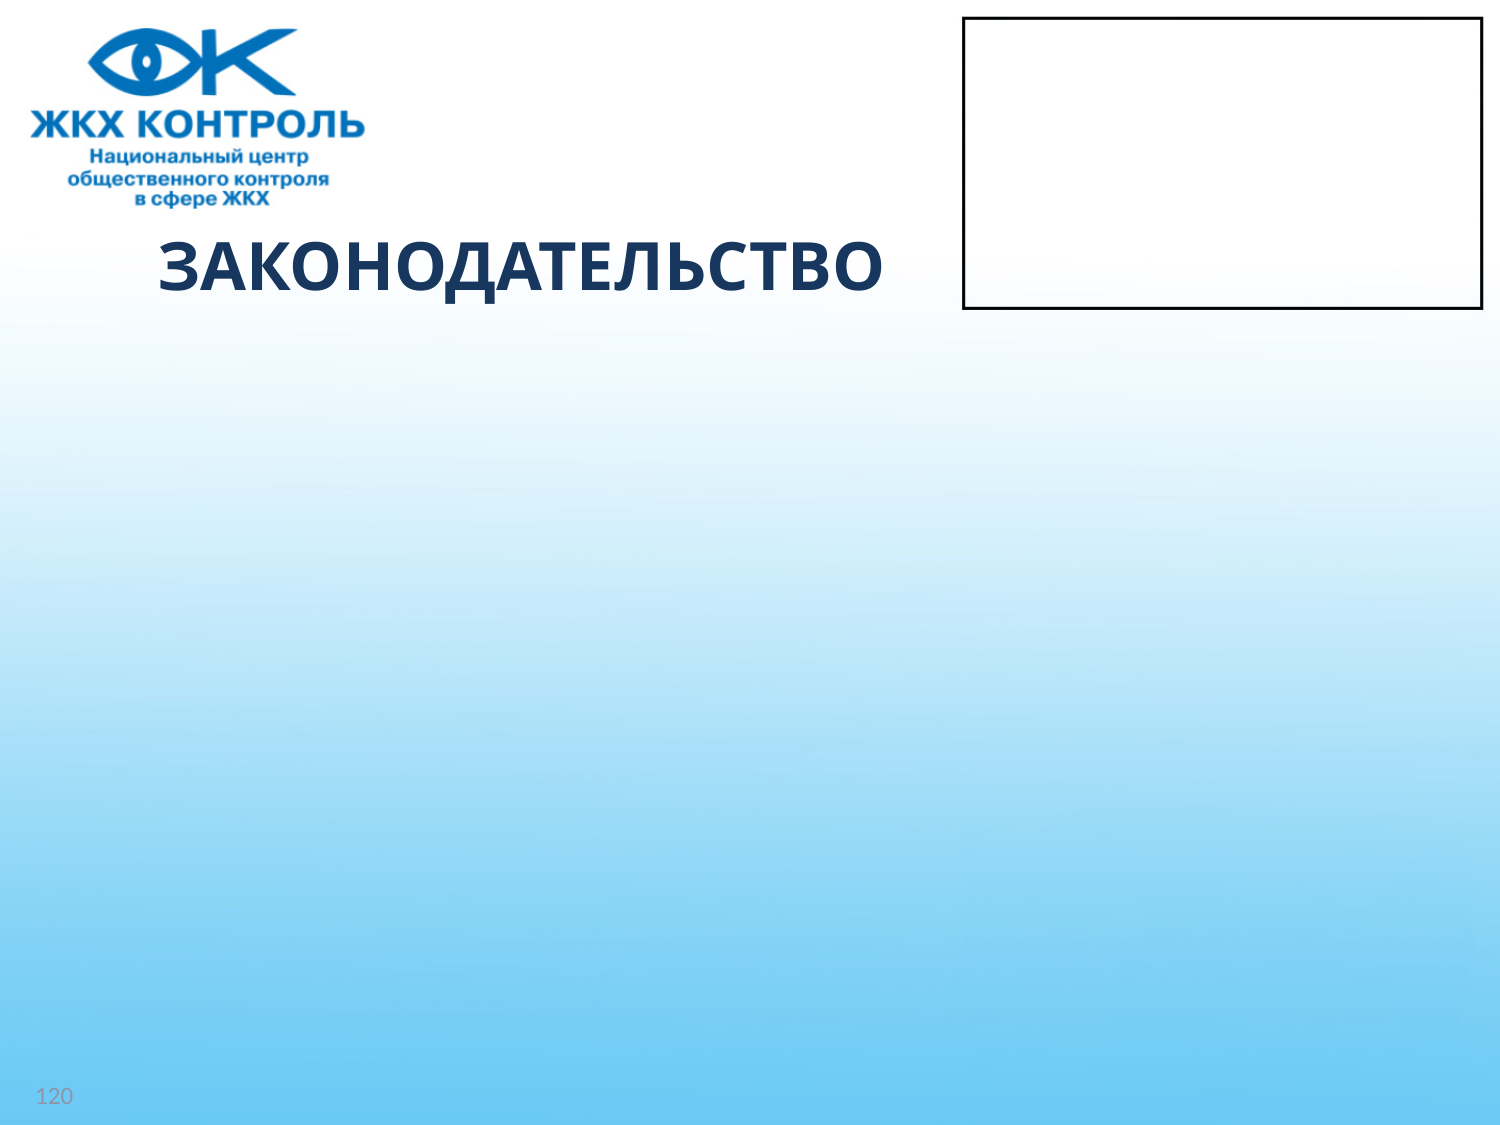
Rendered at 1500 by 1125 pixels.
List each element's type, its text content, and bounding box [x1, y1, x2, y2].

title ЗАКОНОДАТЕЛЬСТВО [70, 222, 973, 305]
slide_number 120 [17, 1065, 89, 1125]
picture [0, 0, 1500, 1125]
